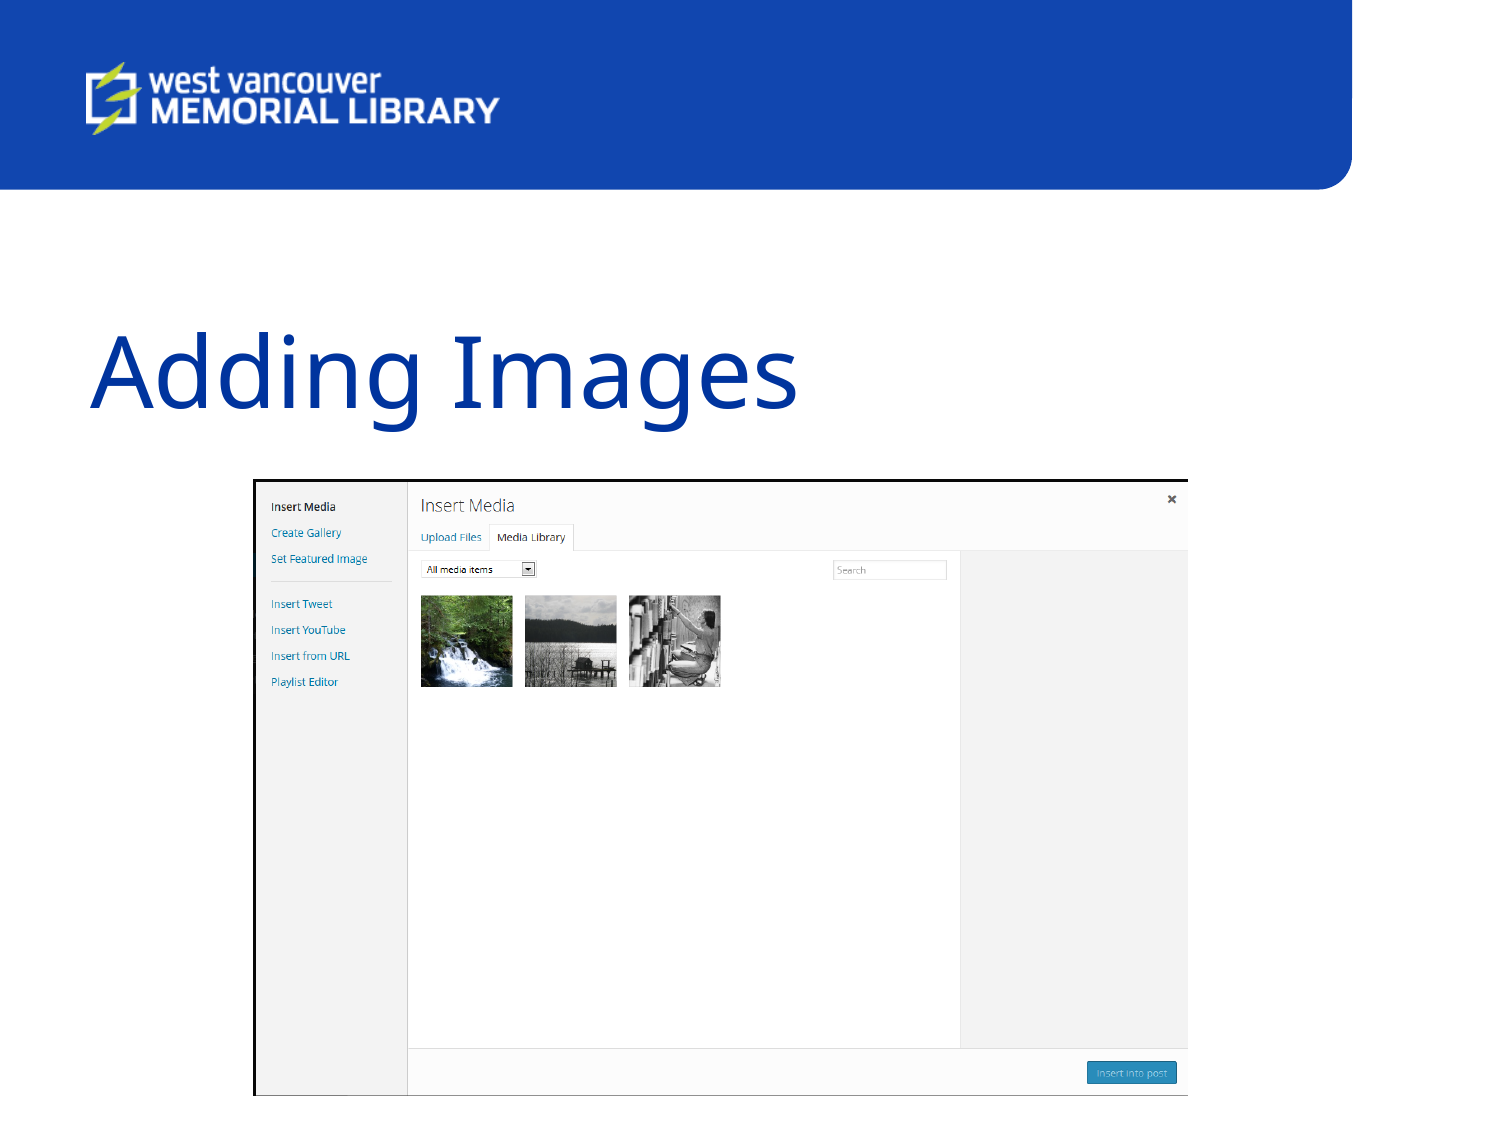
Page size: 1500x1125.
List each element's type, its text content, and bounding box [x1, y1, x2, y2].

picture [86, 62, 500, 135]
picture [253, 479, 1188, 1096]
title Adding Images [74, 274, 1426, 463]
